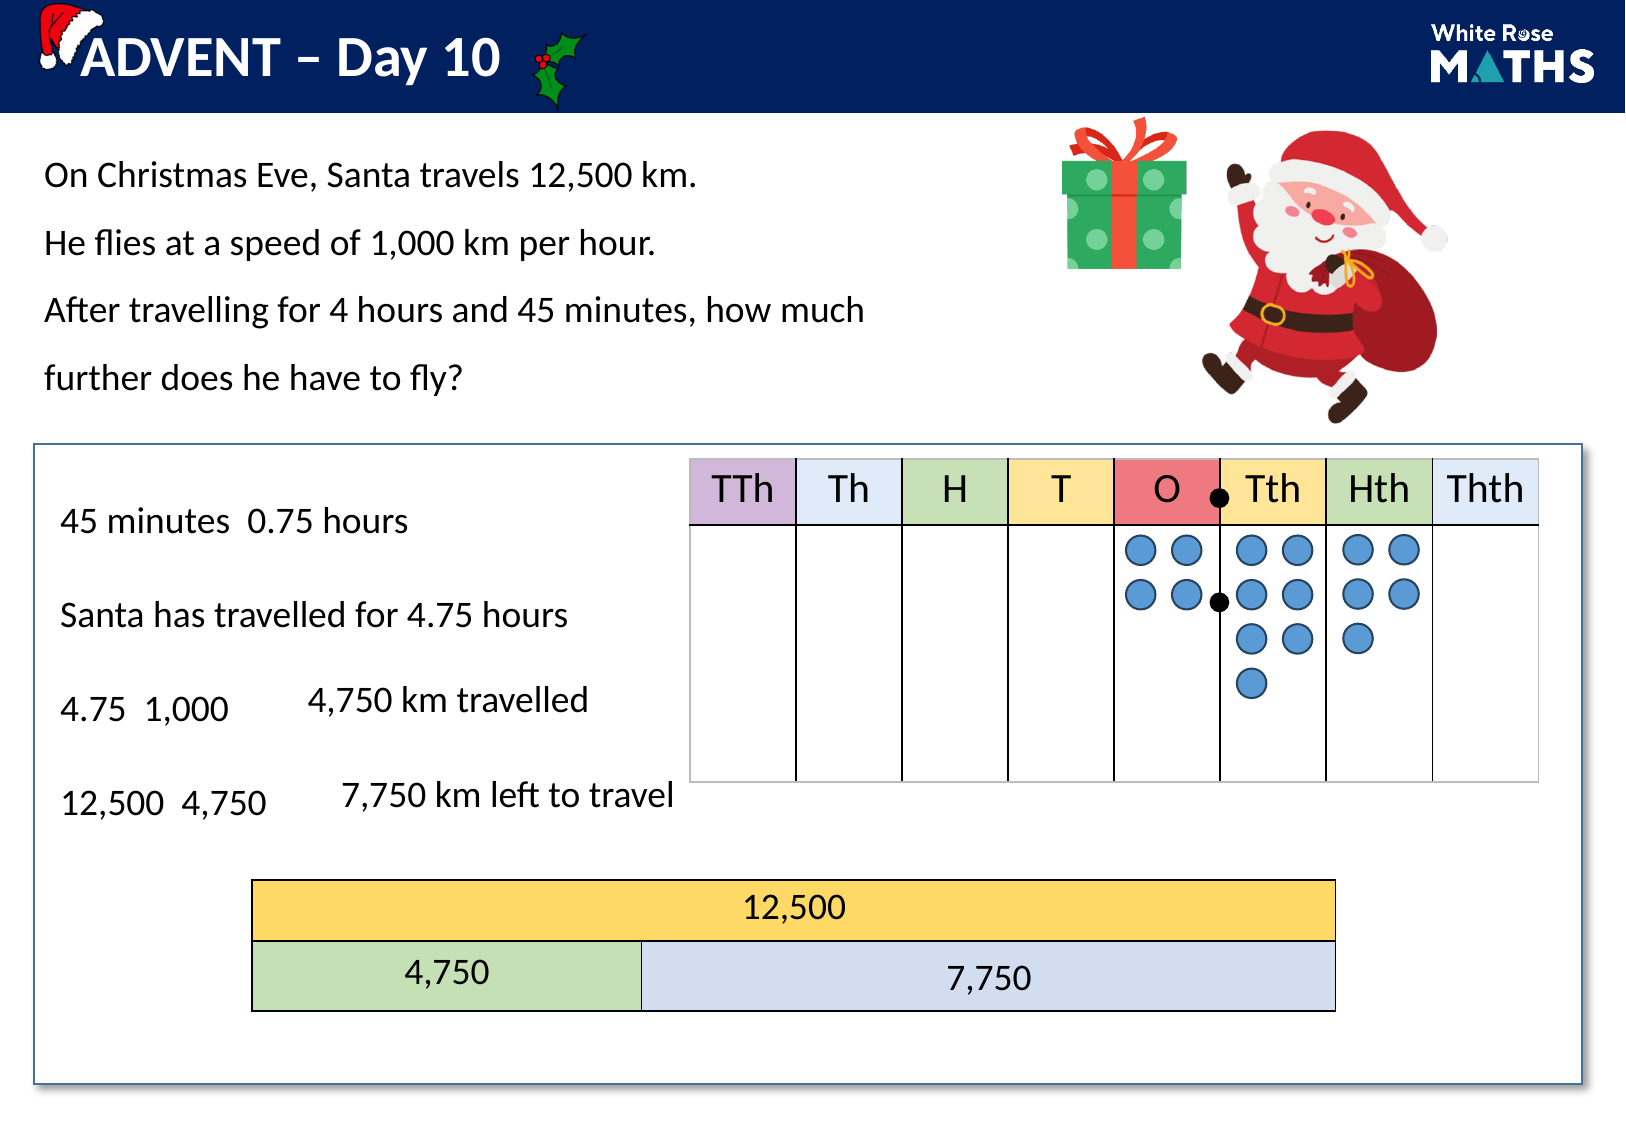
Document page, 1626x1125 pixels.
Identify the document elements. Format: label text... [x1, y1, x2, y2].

table_cell ? [642, 942, 1335, 1010]
table_header Tth [1221, 460, 1325, 524]
picture [1430, 24, 1594, 83]
table_header T [1009, 460, 1113, 524]
table_cell [1327, 526, 1432, 781]
picture [510, 15, 618, 121]
table_header H [903, 460, 1007, 524]
table_cell [797, 526, 901, 781]
text_box On Christmas Eve, Santa travels 12,500 km. He flies at a speed of 1,000 km per hour. After travelling for 4 hours and 45 minutes, how much further does he have to fly? [29, 120, 938, 406]
text_box 7,750 km left to travel [326, 762, 720, 822]
table_cell [1009, 526, 1113, 781]
text_box [1209, 488, 1230, 509]
text_box ADVENT – Day 10 [44, 10, 536, 96]
table_cell 4,750 [253, 942, 641, 1010]
table_header Hth [1327, 460, 1432, 524]
text_box [110, 0, 1625, 114]
text_box 7,750 [643, 945, 1335, 1005]
picture [1039, 105, 1476, 448]
text_box [0, 0, 545, 114]
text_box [1343, 535, 1419, 654]
table_header Th [797, 460, 901, 524]
table_cell [1115, 526, 1219, 781]
table_cell [691, 526, 795, 781]
text_box [1209, 592, 1230, 613]
table_cell [1221, 526, 1325, 781]
table_header 12,500 [253, 881, 1335, 940]
picture [14, 0, 110, 74]
text_box 4,750 km travelled [292, 668, 627, 728]
text_box Santa has travelled for 4.75 hours [45, 560, 633, 643]
table_header TTh [691, 460, 795, 524]
text_box [33, 443, 1583, 1085]
table_header O [1115, 460, 1219, 524]
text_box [1125, 535, 1202, 610]
table_cell [903, 526, 1007, 781]
table_cell [1433, 526, 1538, 781]
table_header Thth [1433, 460, 1538, 524]
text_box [1236, 535, 1313, 699]
